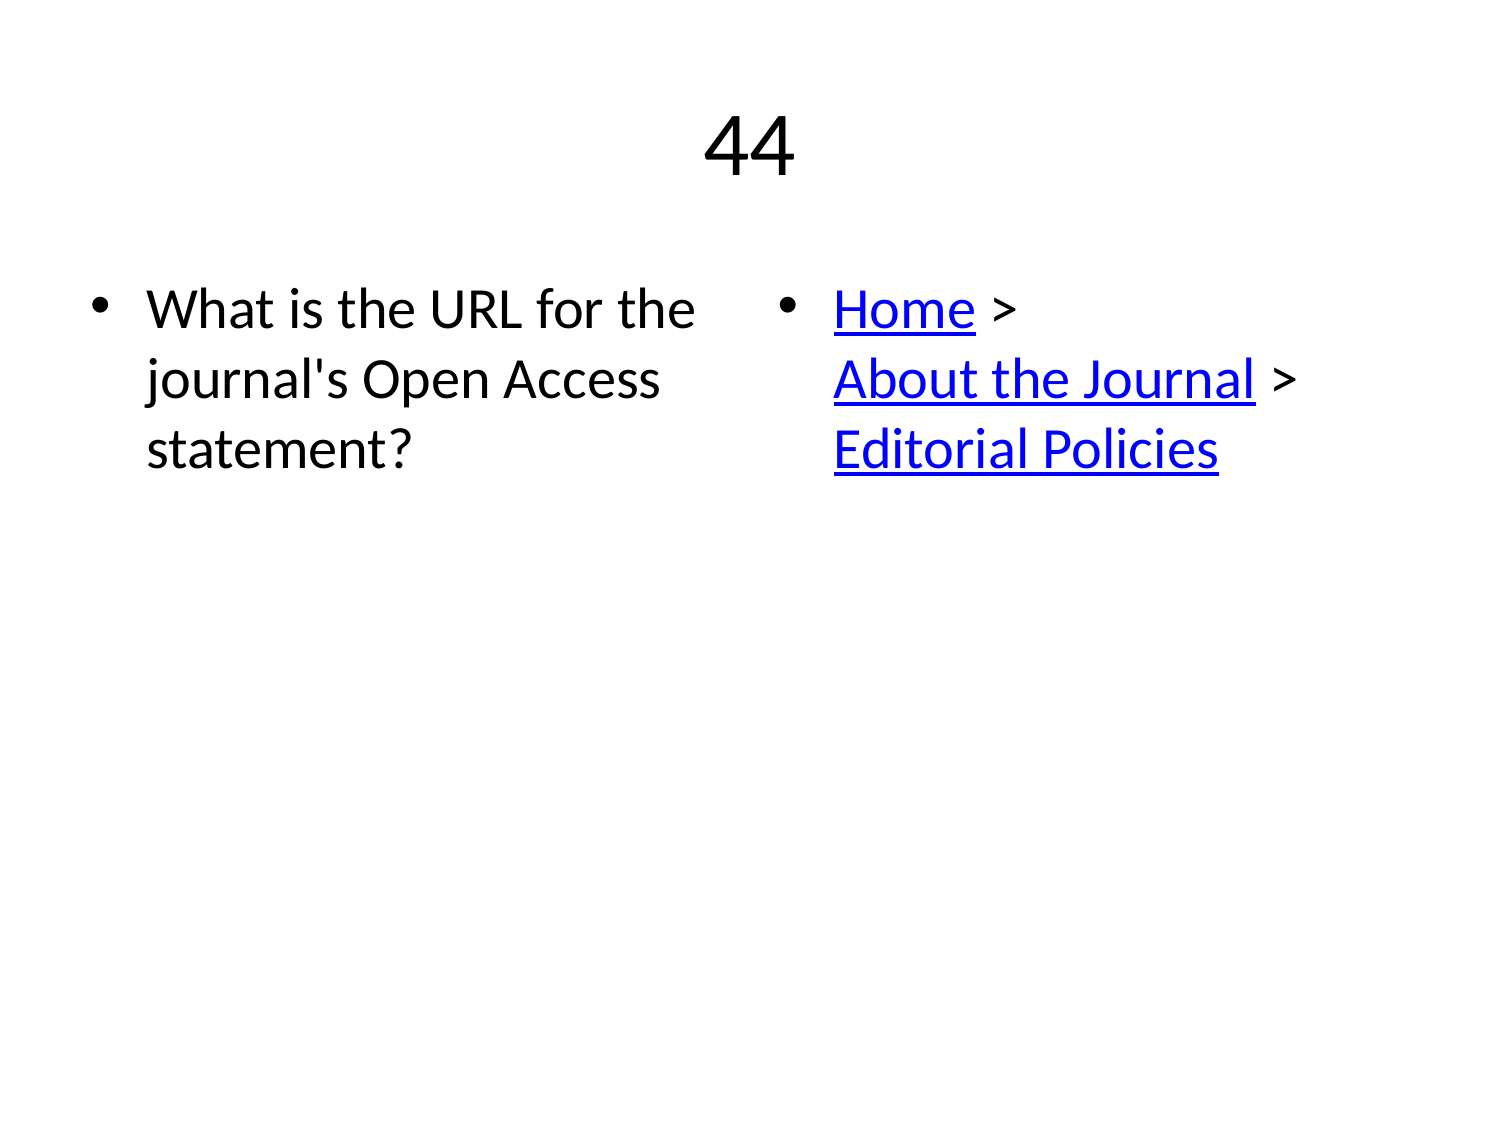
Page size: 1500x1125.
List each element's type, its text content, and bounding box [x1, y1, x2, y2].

title 44 [75, 45, 1425, 233]
list Home > About the Journal > Editorial Policies [762, 262, 1425, 1005]
list What is the URL for the journal's Open Access statement? [75, 262, 738, 1005]
